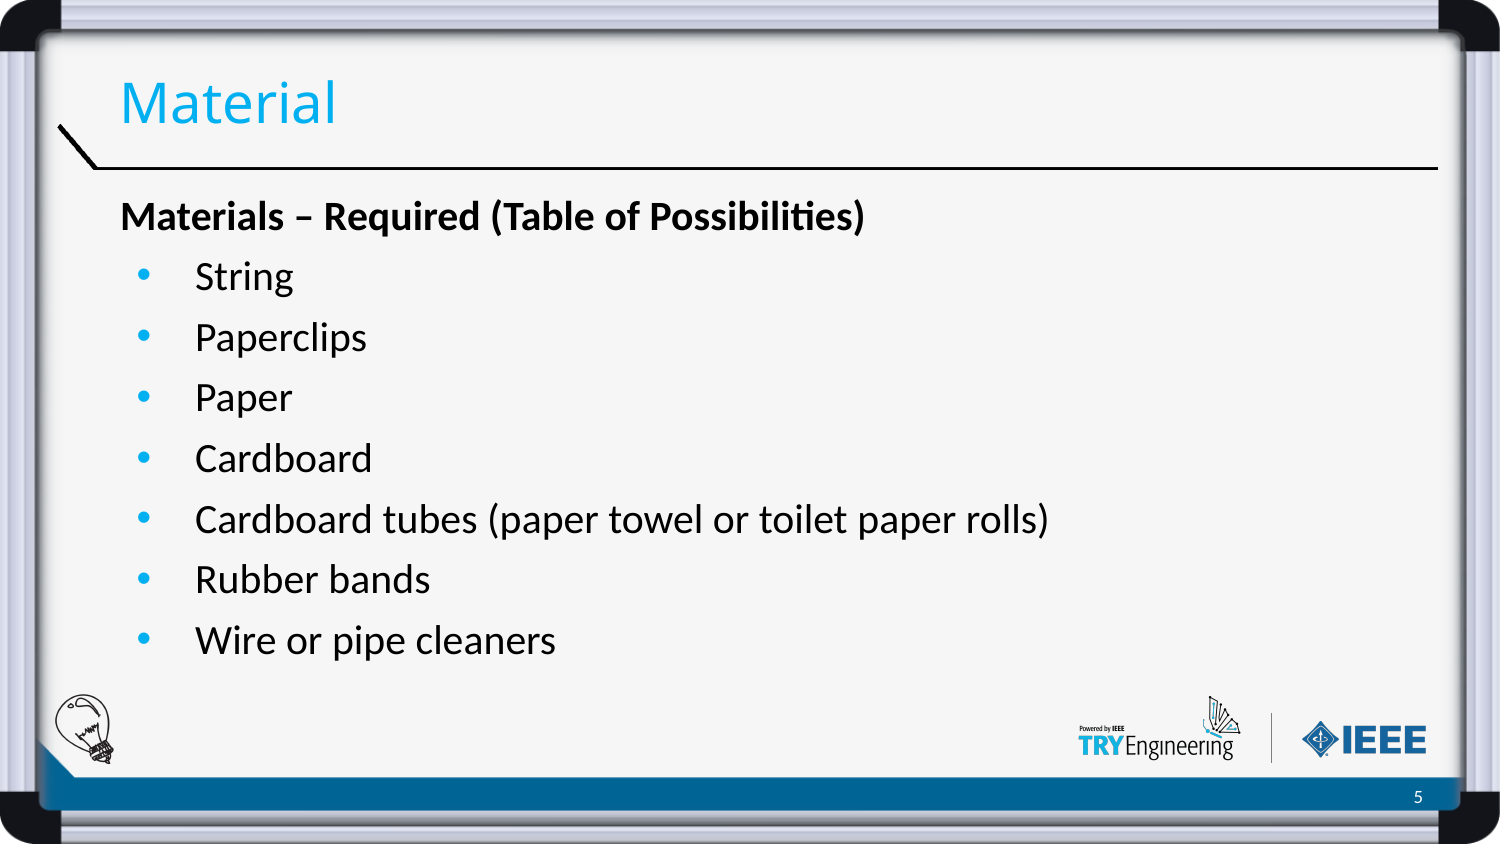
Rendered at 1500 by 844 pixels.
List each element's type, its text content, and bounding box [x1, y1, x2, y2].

slide_number ‹#› [1100, 780, 1438, 812]
picture [0, 0, 1500, 844]
title Material [104, 48, 1408, 162]
list Materials – Required (Table of Possibilities) String Paperclips Paper Cardboard Cardboard tubes (paper towel or toilet paper rolls) Rubber bands Wire or pipe cleaners [104, 186, 1348, 742]
